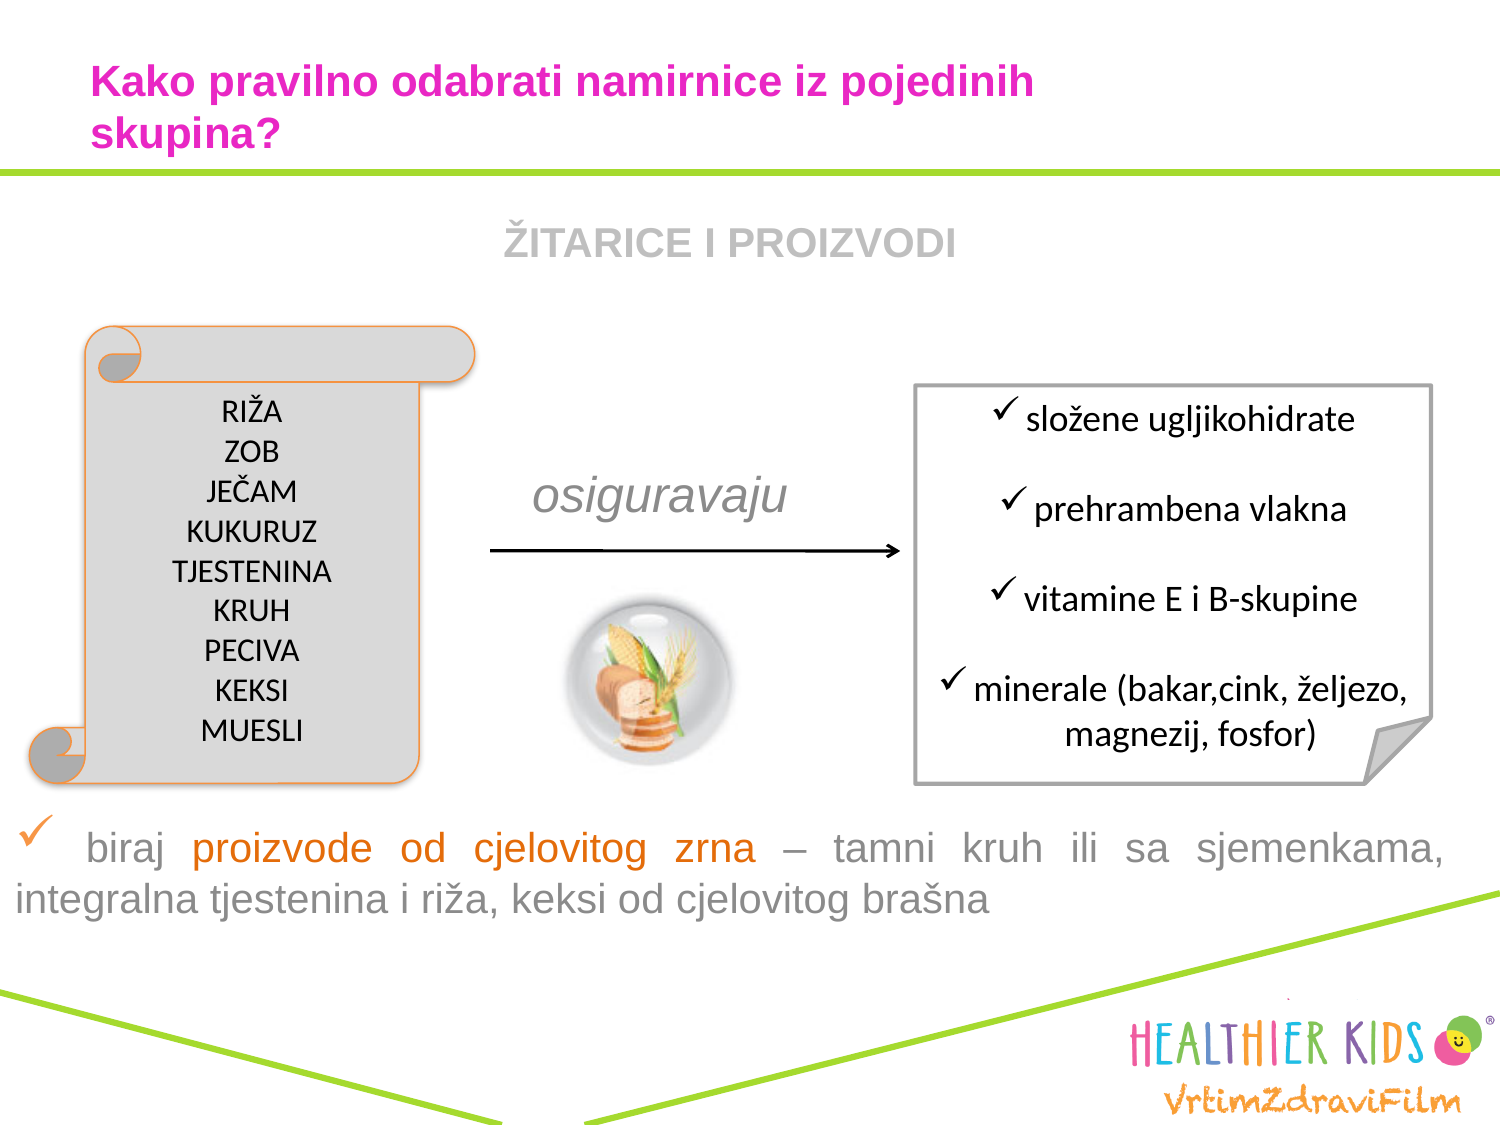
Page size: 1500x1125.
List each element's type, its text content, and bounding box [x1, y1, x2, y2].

picture [548, 573, 745, 784]
list ŽITARICE I PROIZVODI osiguravaju biraj proizvode od cjelovitog zrna – tamni kruh ili sa sjemenkama, integralna tjestenina i riža, keksi od cjelovitog brašna [0, 208, 1461, 1064]
title Kako pravilno odabrati namirnice iz pojedinih skupina? [75, 45, 1176, 208]
text_box RIŽA ZOB JEČAM KUKURUZ TJESTENINA KRUH PECIVA KEKSI MUESLI [28, 325, 476, 785]
picture [1118, 992, 1500, 1124]
text_box složene ugljikohidrate prehrambena vlakna vitamine E i B-skupine minerale (bakar,cink, željezo, magnezij, fosfor) [913, 383, 1434, 786]
